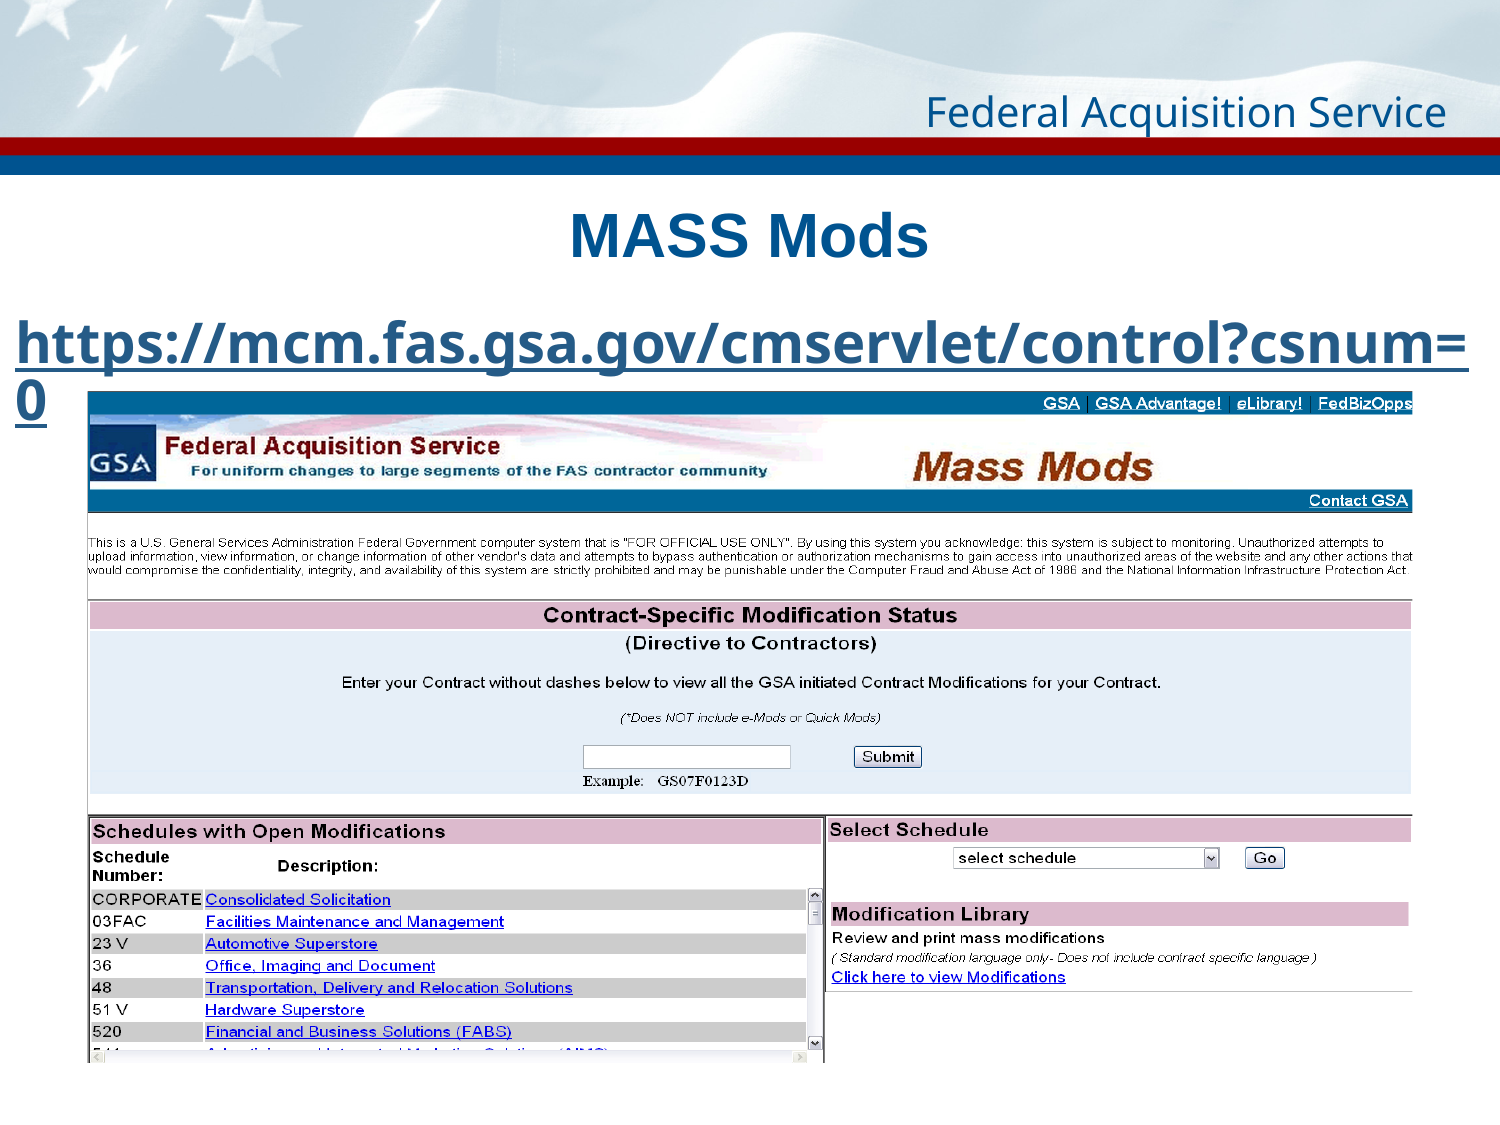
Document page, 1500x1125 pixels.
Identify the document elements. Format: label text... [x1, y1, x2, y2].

picture [0, 0, 1500, 137]
picture [1277, 402, 1283, 409]
picture [1190, 402, 1196, 409]
text_box MASS Mods [0, 187, 1500, 278]
picture [1133, 107, 1145, 124]
picture [91, 415, 1413, 489]
picture [87, 512, 1413, 1063]
title https://mcm.fas.gsa.gov/cmservlet/control?csnum=0 [0, 299, 1500, 384]
